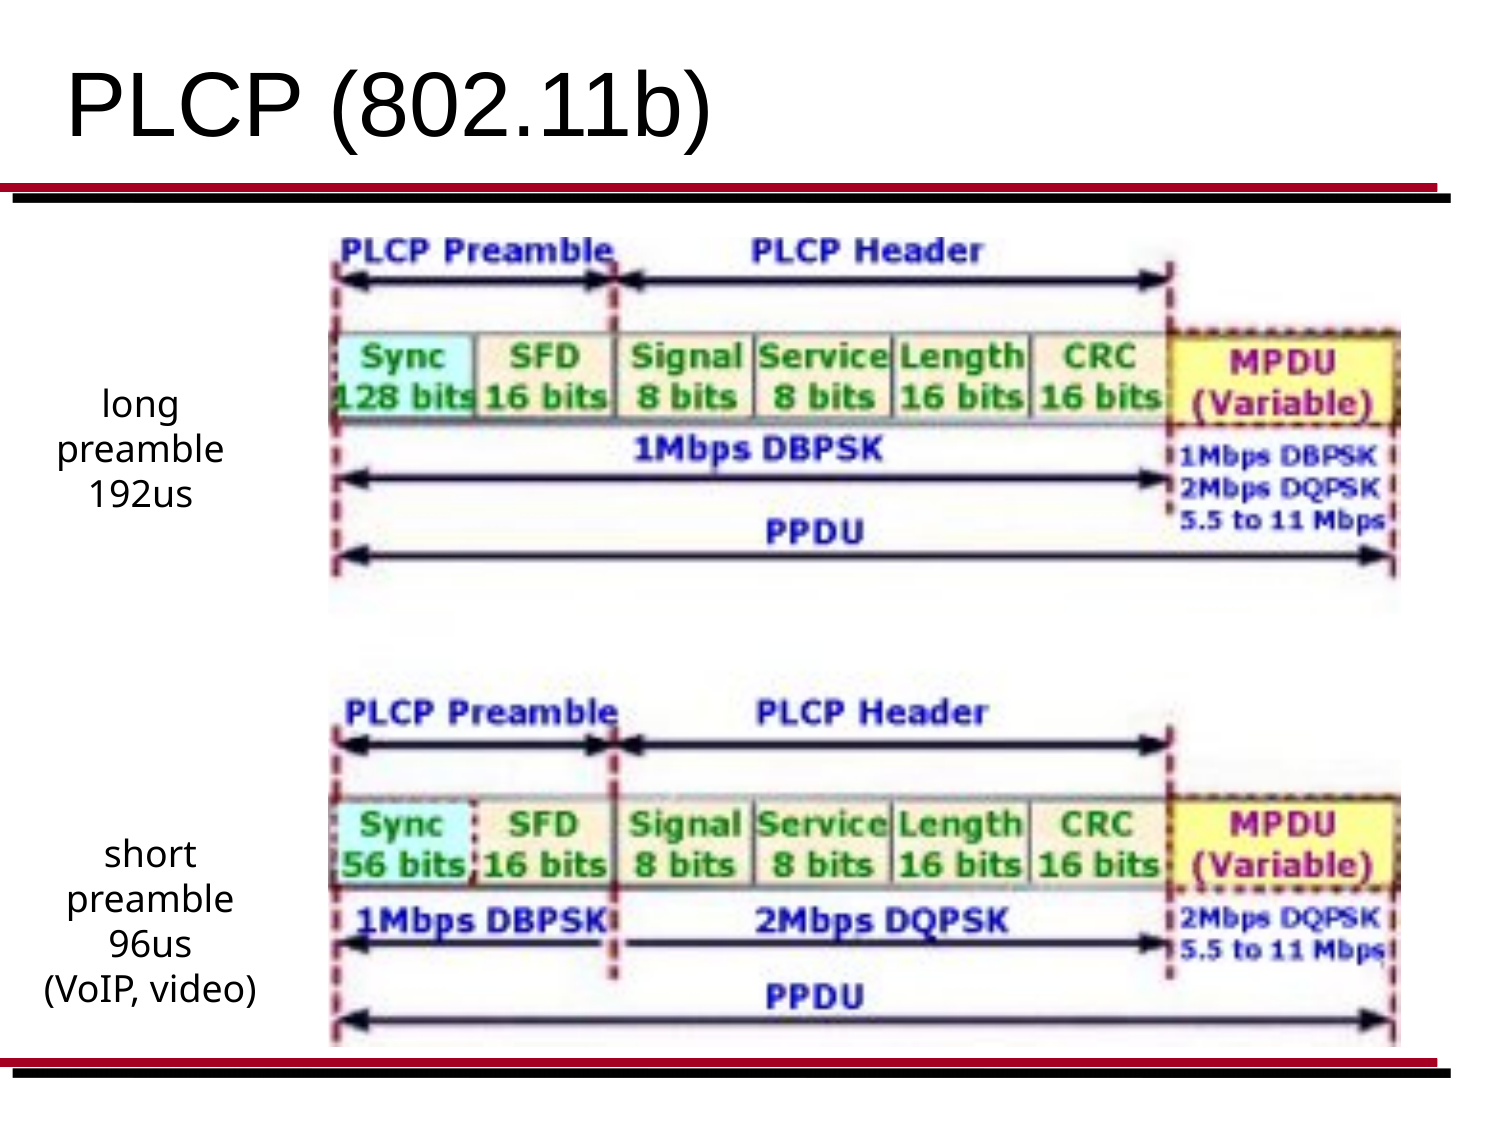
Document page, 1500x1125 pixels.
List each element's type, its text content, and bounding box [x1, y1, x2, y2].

title PLCP (802.11b) [50, 0, 1425, 200]
text_box short preamble 96us (VoIP, video) [28, 823, 272, 1018]
picture [328, 236, 1401, 1048]
text_box long preamble 192us [41, 372, 240, 523]
